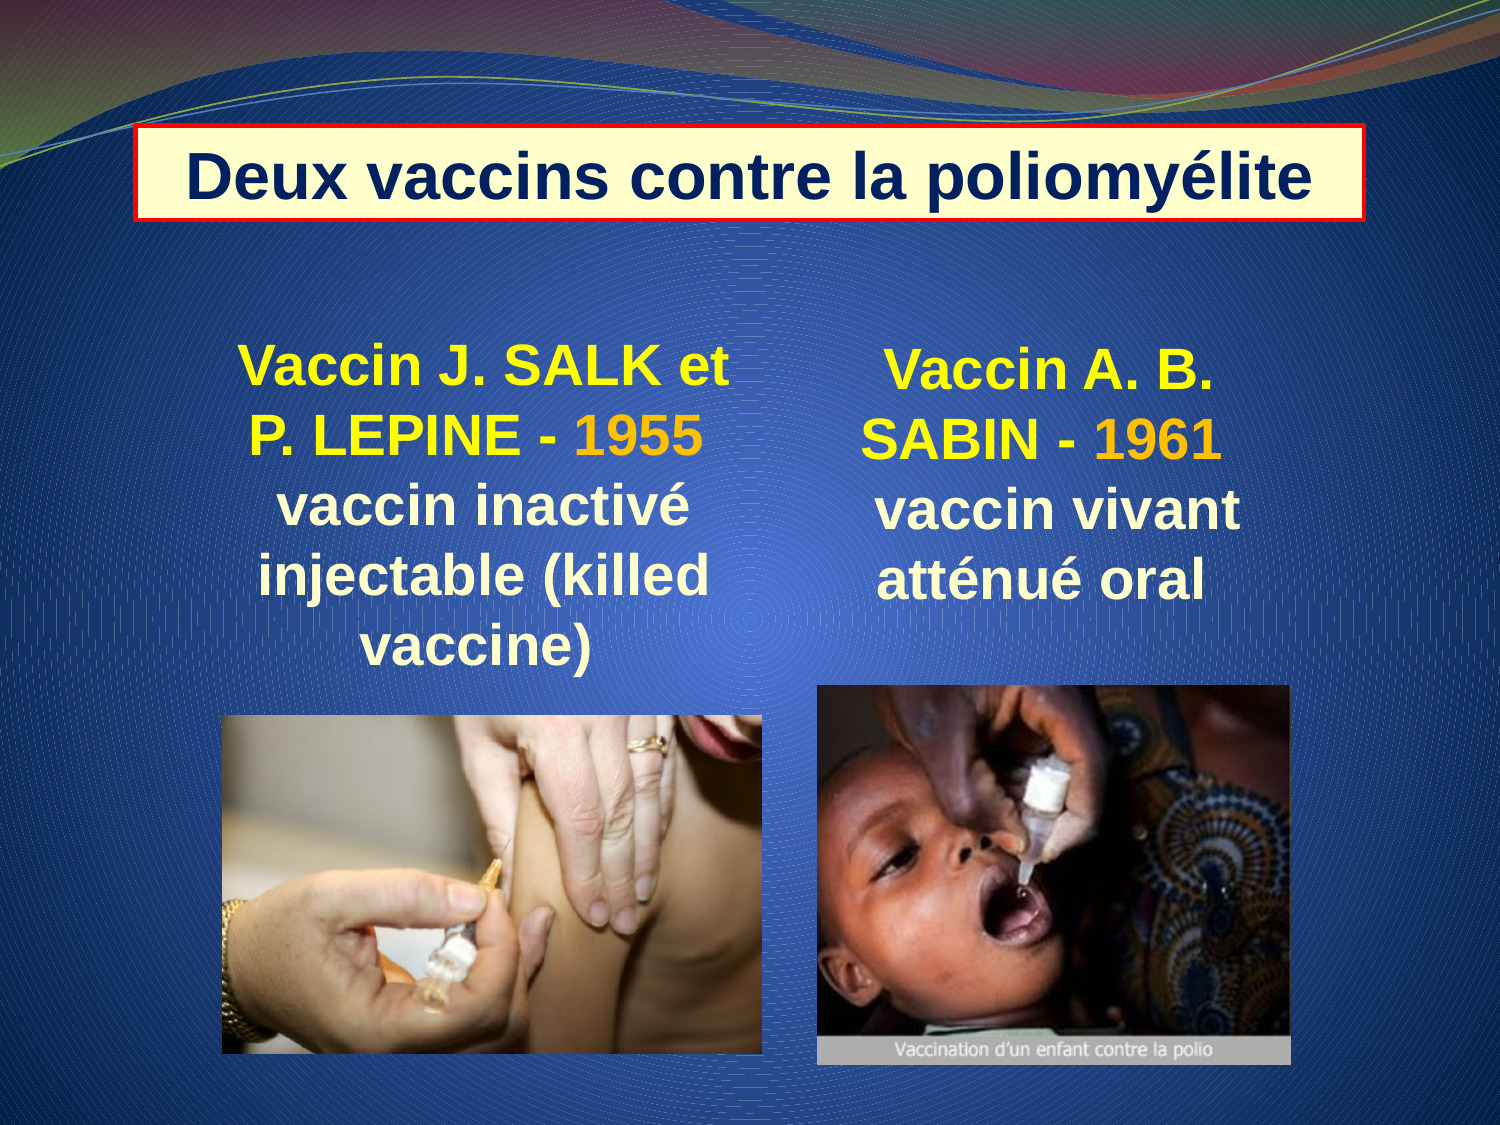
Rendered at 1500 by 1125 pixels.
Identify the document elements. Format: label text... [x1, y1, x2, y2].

text_box Vaccin A. B. SABIN - 1961 vaccin vivant atténué oral [832, 323, 1267, 619]
picture [222, 715, 763, 1054]
text_box Vaccin J. SALK et P. LEPINE - 1955 vaccin inactivé injectable (killed vaccine) [218, 279, 750, 707]
picture [817, 685, 1291, 1066]
text_box Deux vaccins contre la poliomyélite [135, 125, 1365, 221]
